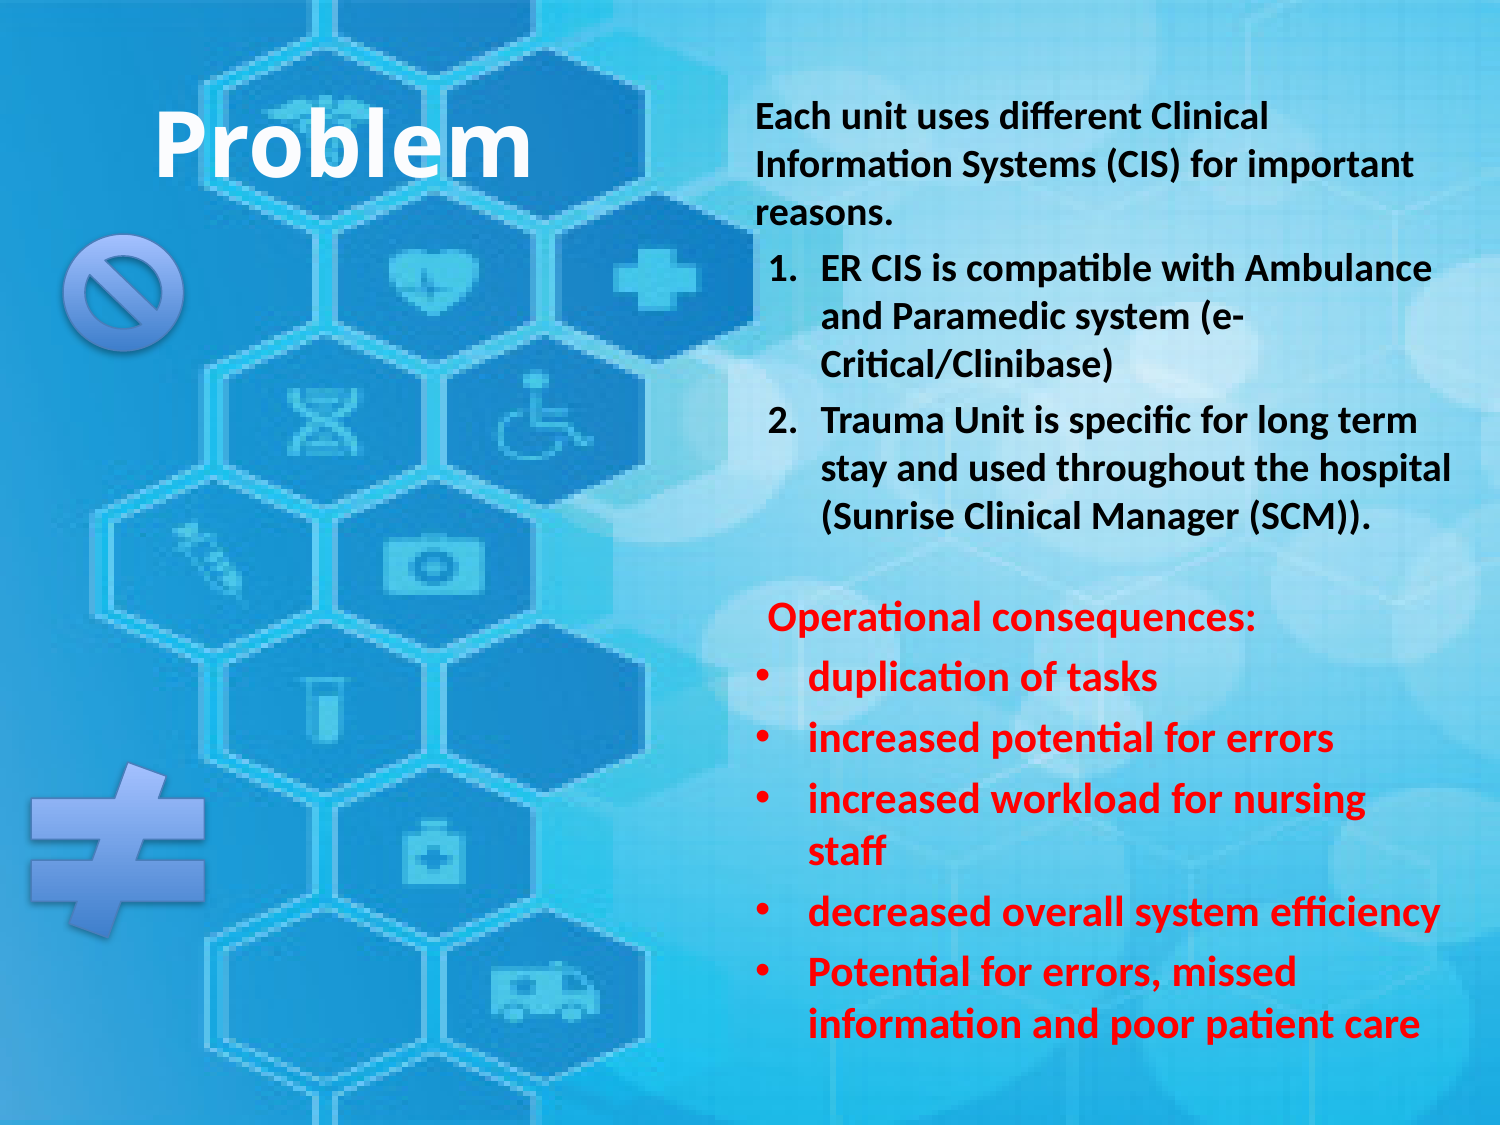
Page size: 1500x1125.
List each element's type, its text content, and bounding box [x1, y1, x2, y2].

text_box [30, 761, 206, 939]
list Each unit uses different Clinical Information Systems (CIS) for important reasons. ER CIS is compatible with Ambulance and Paramedic system (e- Critical/Clinibase) Trauma Unit is specific for long term stay and used throughout the hospital (Sunrise Clinical Manager (SCM)). Operational consequences: duplication of tasks increased potential for errors increased workload for nursing staff decreased overall system efficiency Potential for errors, missed information and poor patient care [740, 82, 1470, 1102]
title Problem [103, 46, 584, 235]
text_box [62, 233, 185, 352]
picture [0, 0, 1500, 1125]
